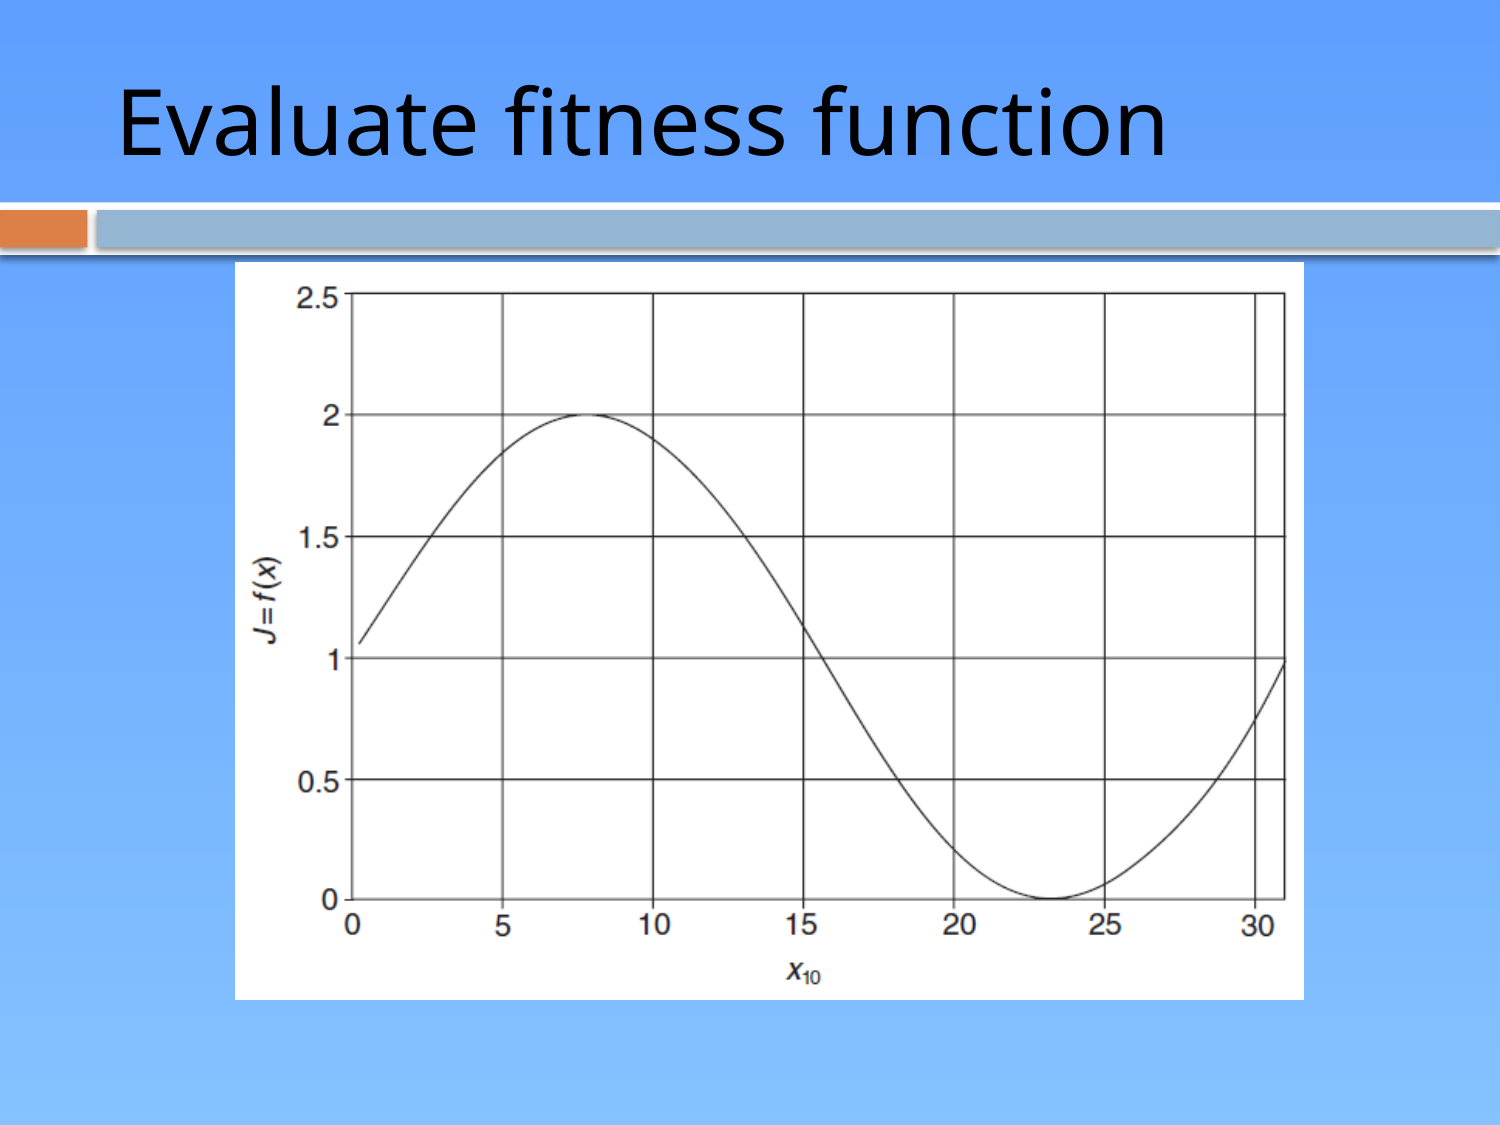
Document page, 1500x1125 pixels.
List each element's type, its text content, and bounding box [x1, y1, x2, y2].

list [234, 262, 1304, 1001]
title Evaluate fitness function [100, 37, 1438, 200]
